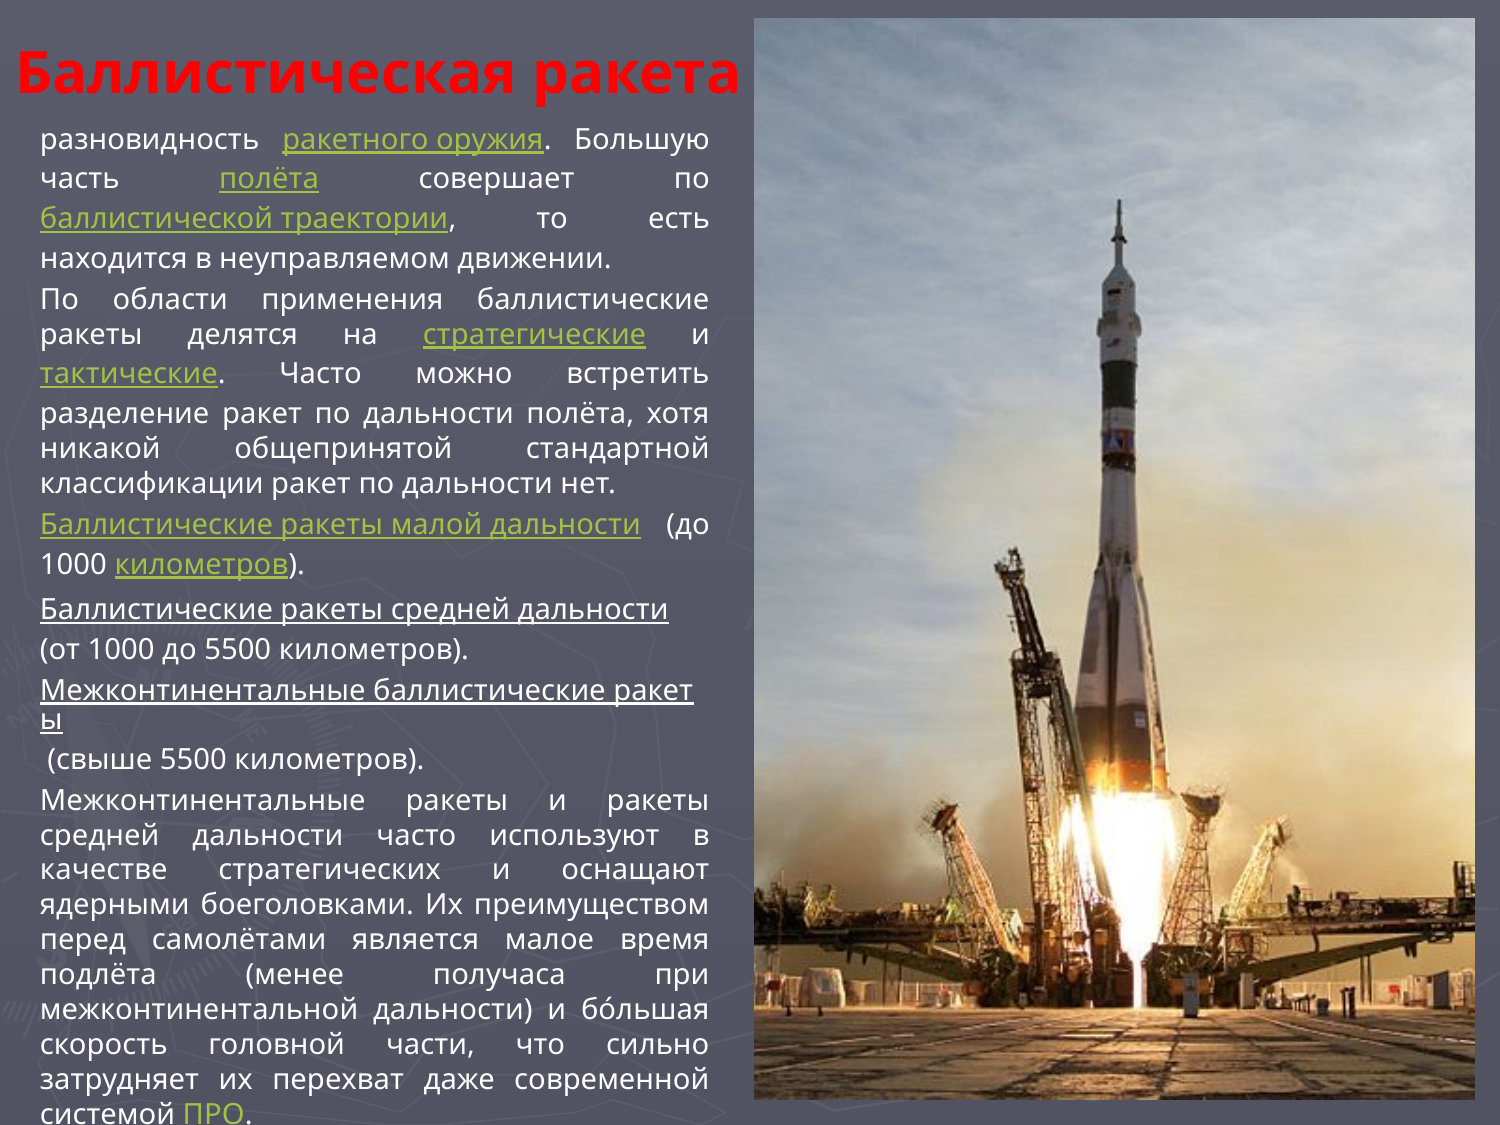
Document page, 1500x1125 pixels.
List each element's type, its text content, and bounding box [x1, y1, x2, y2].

title Баллистическая ракета [0, 0, 863, 113]
list разновидность ракетного оружия. Большую часть полёта совершает по баллистической траектории, то есть находится в неуправляемом движении. По области применения баллистические ракеты делятся на стратегические и тактические. Часто можно встретить разделение ракет по дальности полёта, хотя никакой общепринятой стандартной классификации ракет по дальности нет. Баллистические ракеты малой дальности (до 1000 километров). Баллистические ракеты средней дальности (от 1000 до 5500 километров). Межконтинентальные баллистические ракеты (свыше 5500 километров). Межконтинентальные ракеты и ракеты средней дальности часто используют в качестве стратегических и оснащают ядерными боеголовками. Их преимуществом перед самолётами является малое время подлёта (менее получаса при межконтинентальной дальности) и бо́льшая скорость головной части, что сильно затрудняет их перехват даже современной системой ПРО. [24, 112, 726, 1088]
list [754, 17, 1476, 1101]
